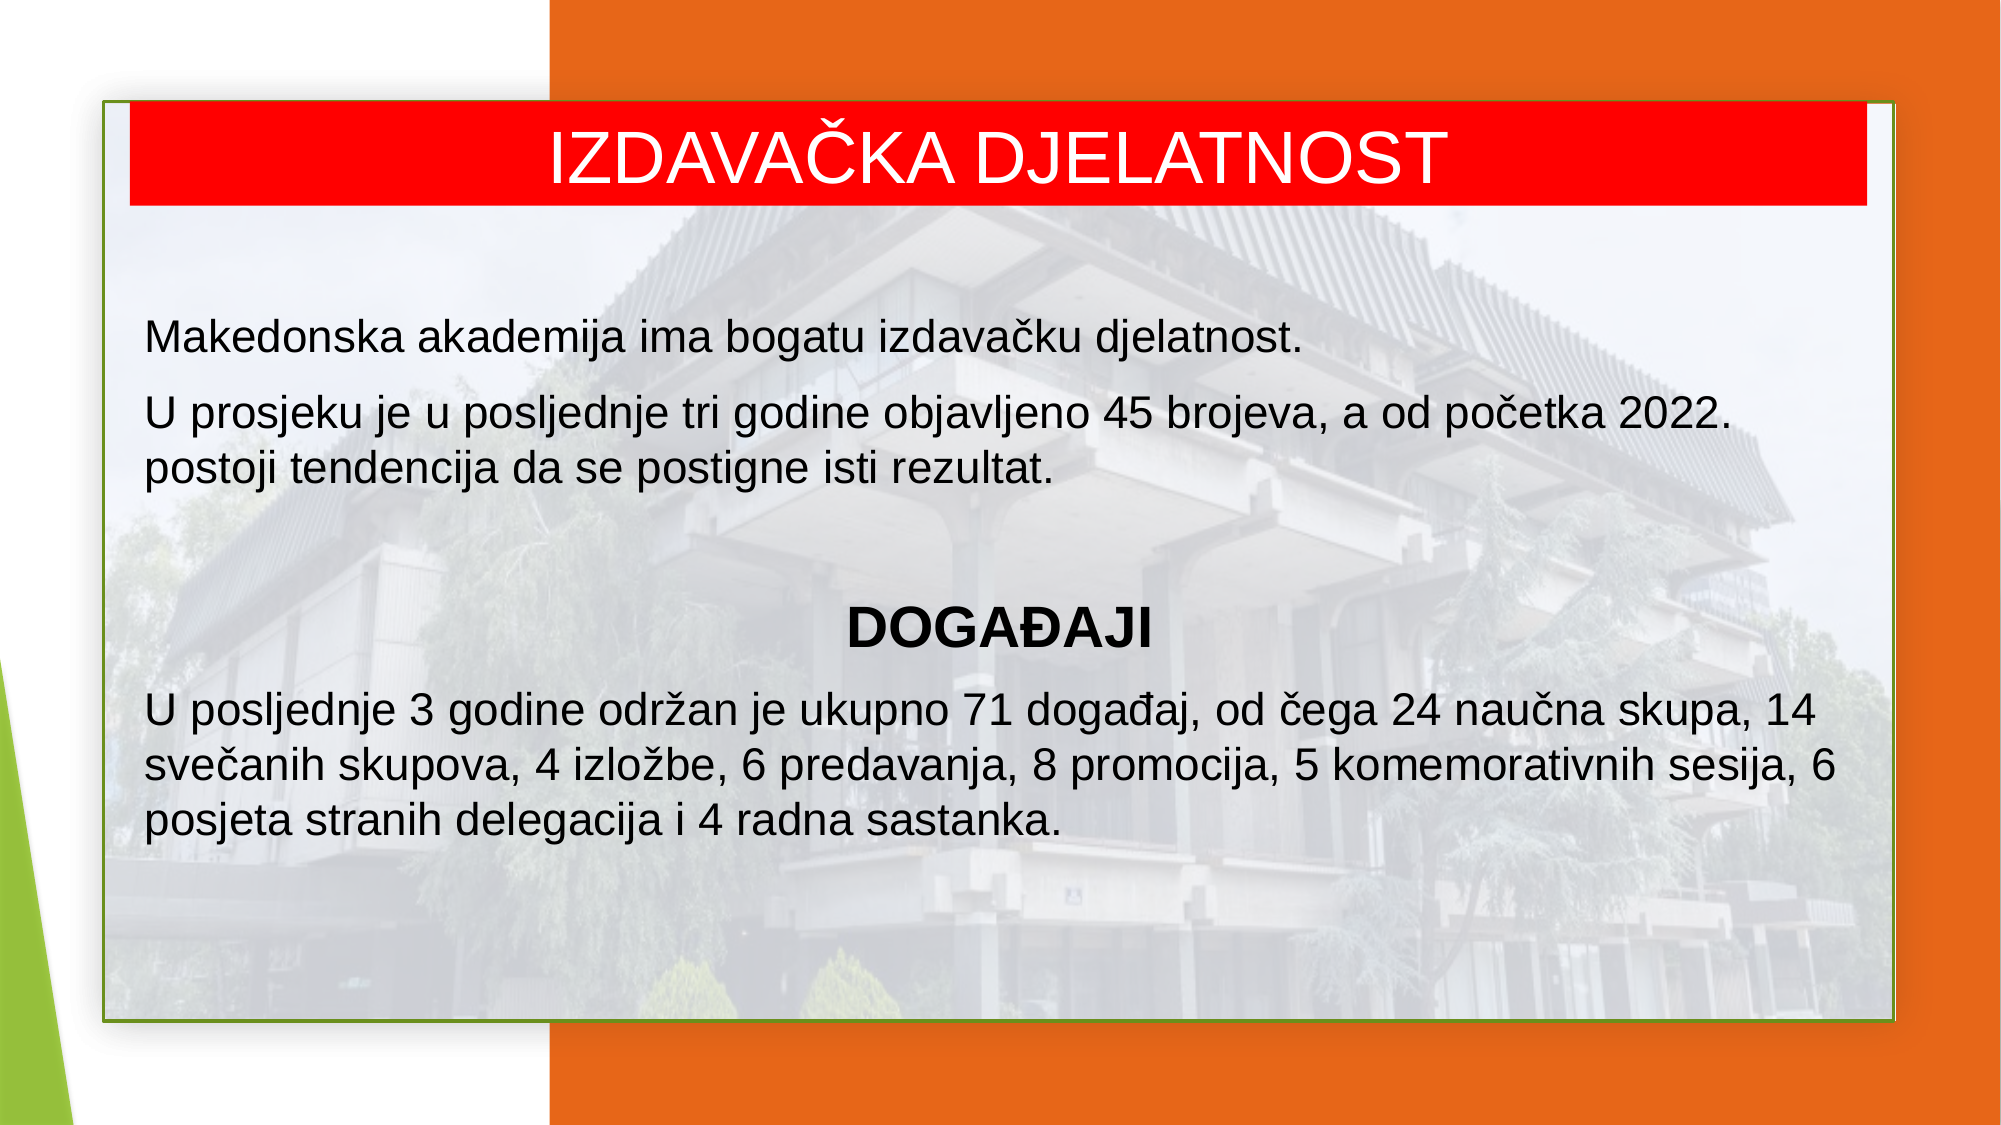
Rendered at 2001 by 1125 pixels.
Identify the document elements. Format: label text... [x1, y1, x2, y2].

title Izdavačka djelatnost [129, 101, 1868, 205]
text_box [102, 100, 1895, 1023]
list Makedonska akademija ima bogatu izdavačku djelatnost. U prosjeku je u posljednje tri godine objavljeno 45 brojeva, a od početka 2022. postoji tendencija da se postigne isti rezultat. DOGAĐAJI U posljednje 3 godine održan je ukupno 71 događaj, od čega 24 naučna skupa, 14 svečanih skupova, 4 izložbe, 6 predavanja, 8 promocija, 5 komemorativnih sesija, 6 posjeta stranih delegacija i 4 radna sastanka. [129, 205, 1868, 1021]
